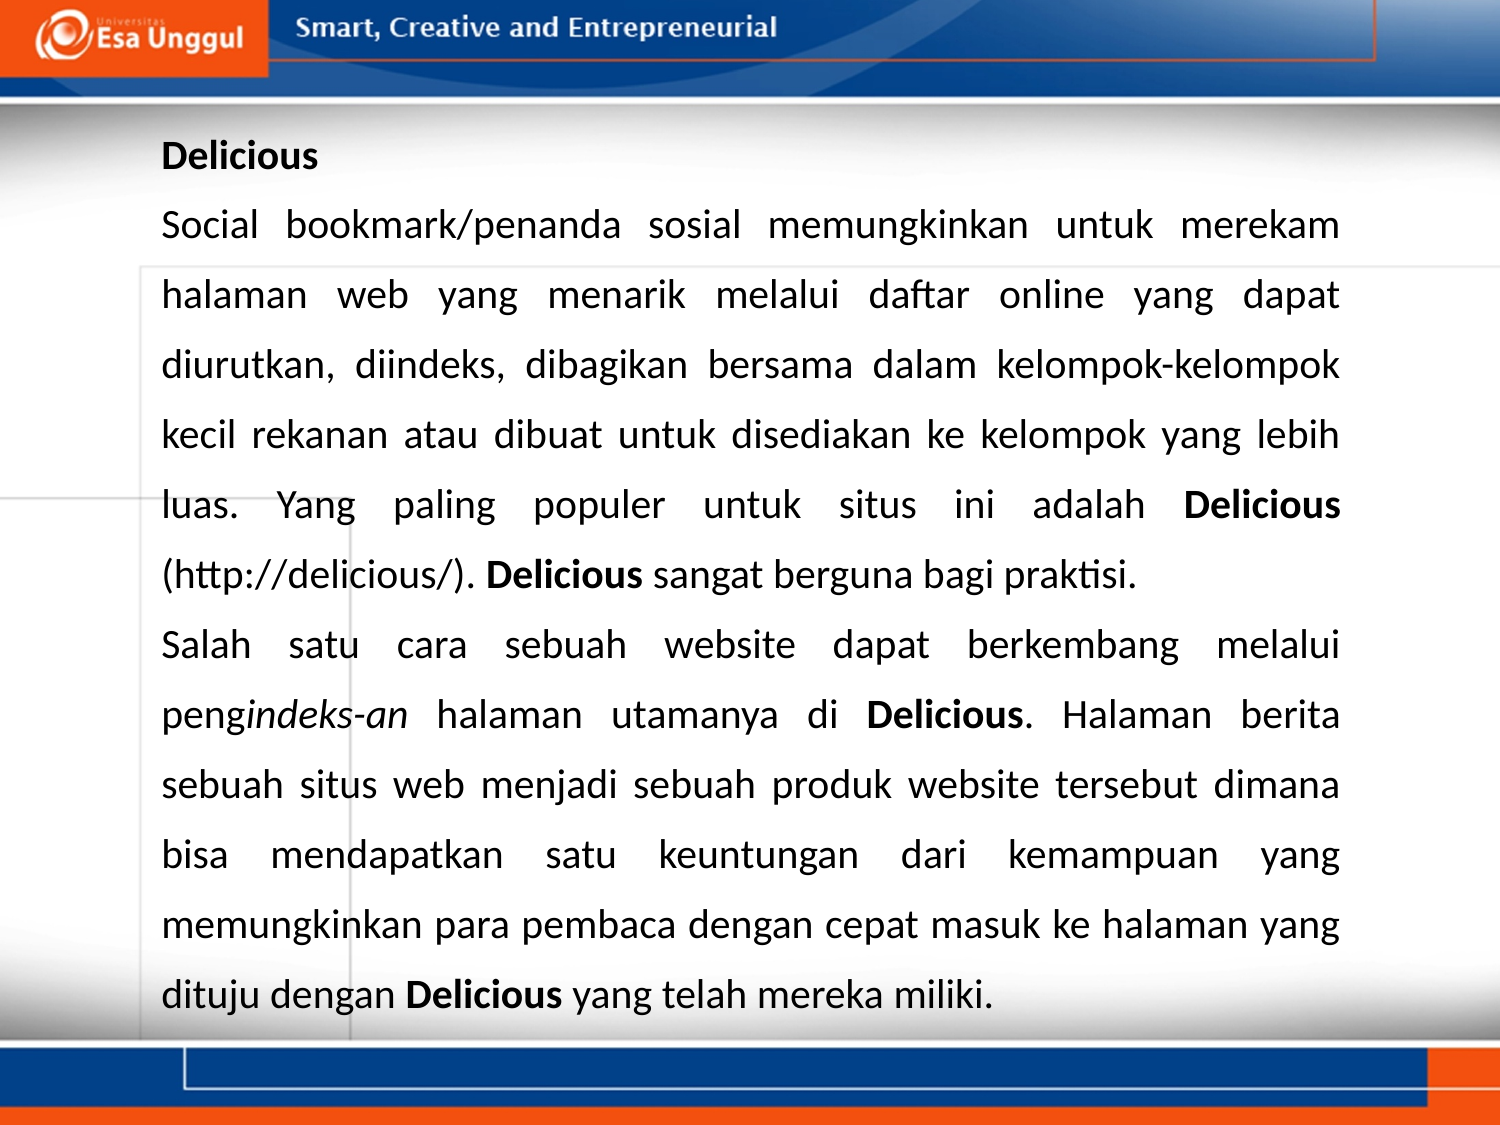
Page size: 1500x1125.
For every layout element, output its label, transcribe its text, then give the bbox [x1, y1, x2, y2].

picture [0, 0, 1500, 1125]
text_box Delicious Social bookmark/penanda sosial memungkinkan untuk merekam halaman web yang menarik melalui daftar online yang dapat diurutkan, diindeks, dibagikan bersama dalam kelompok-kelompok kecil rekanan atau dibuat untuk disediakan ke kelompok yang lebih luas. Yang paling populer untuk situs ini adalah Delicious (http://delicious/). Delicious sangat berguna bagi praktisi. Salah satu cara sebuah website dapat berkembang melalui pengindeks-an halaman utamanya di Delicious. Halaman berita sebuah situs web menjadi sebuah produk website tersebut dimana bisa mendapatkan satu keuntungan dari kemampuan yang memungkinkan para pembaca dengan cepat masuk ke halaman yang dituju dengan Delicious yang telah mereka miliki. [146, 99, 1357, 1024]
